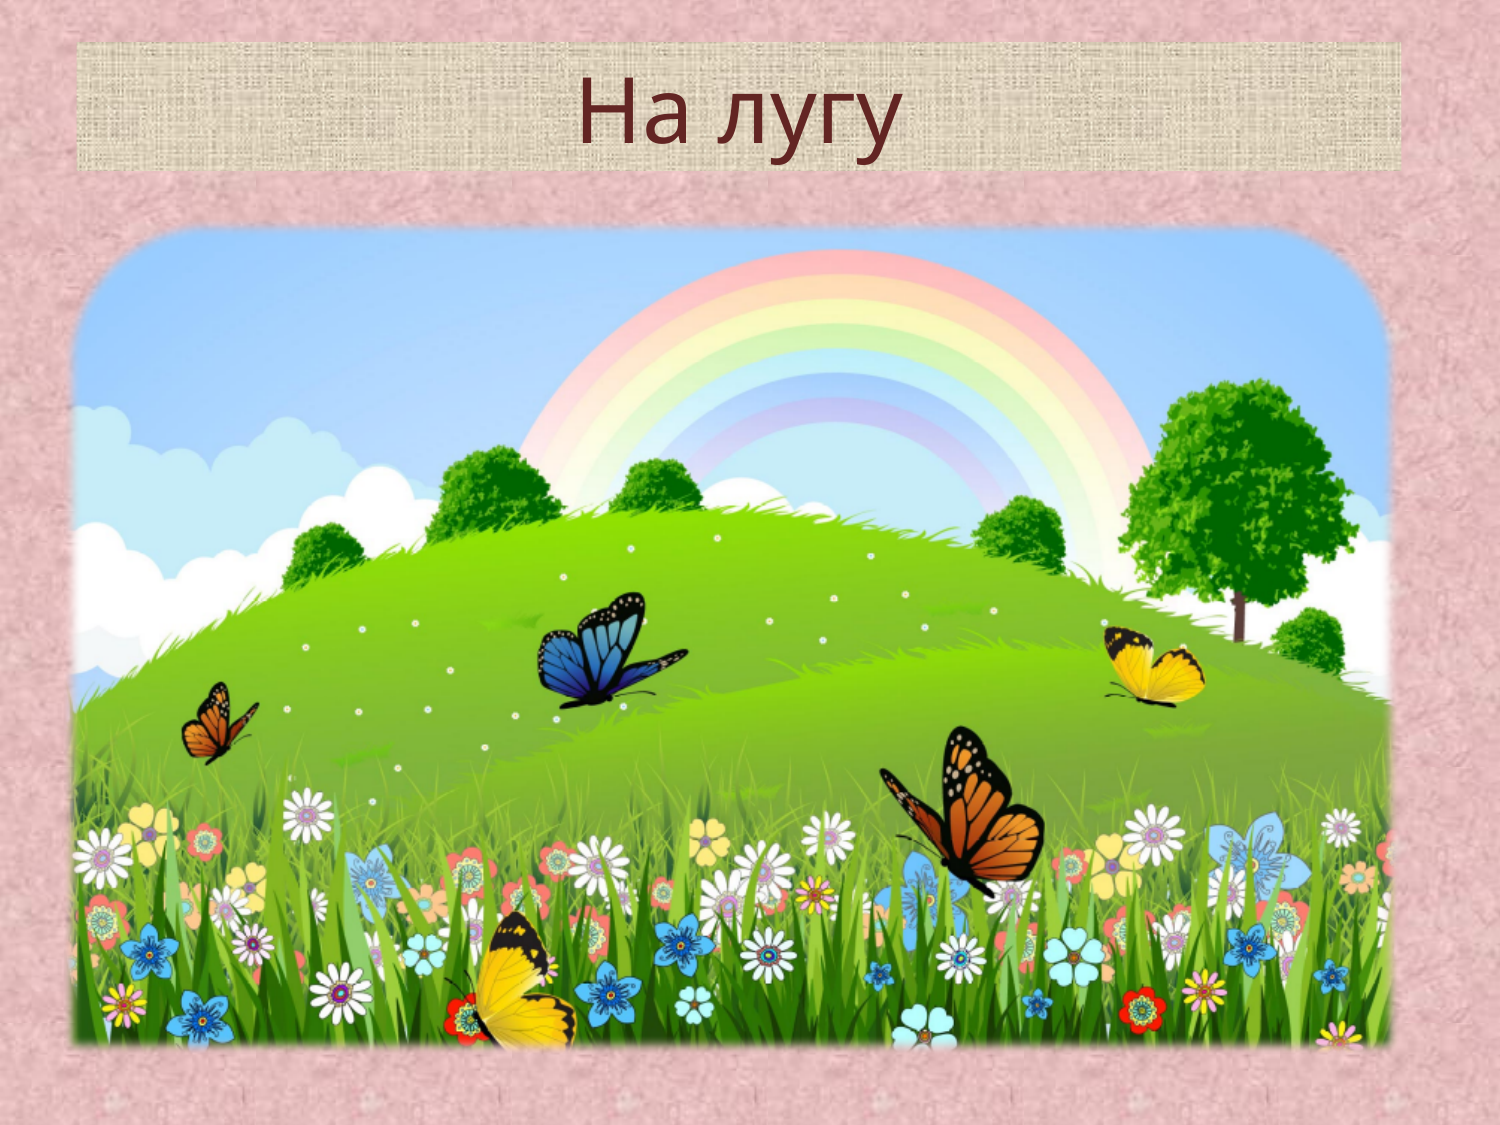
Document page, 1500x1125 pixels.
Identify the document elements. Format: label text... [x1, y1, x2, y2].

title На лугу [76, 42, 1402, 171]
picture [0, 0, 1500, 1125]
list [64, 219, 1400, 1054]
